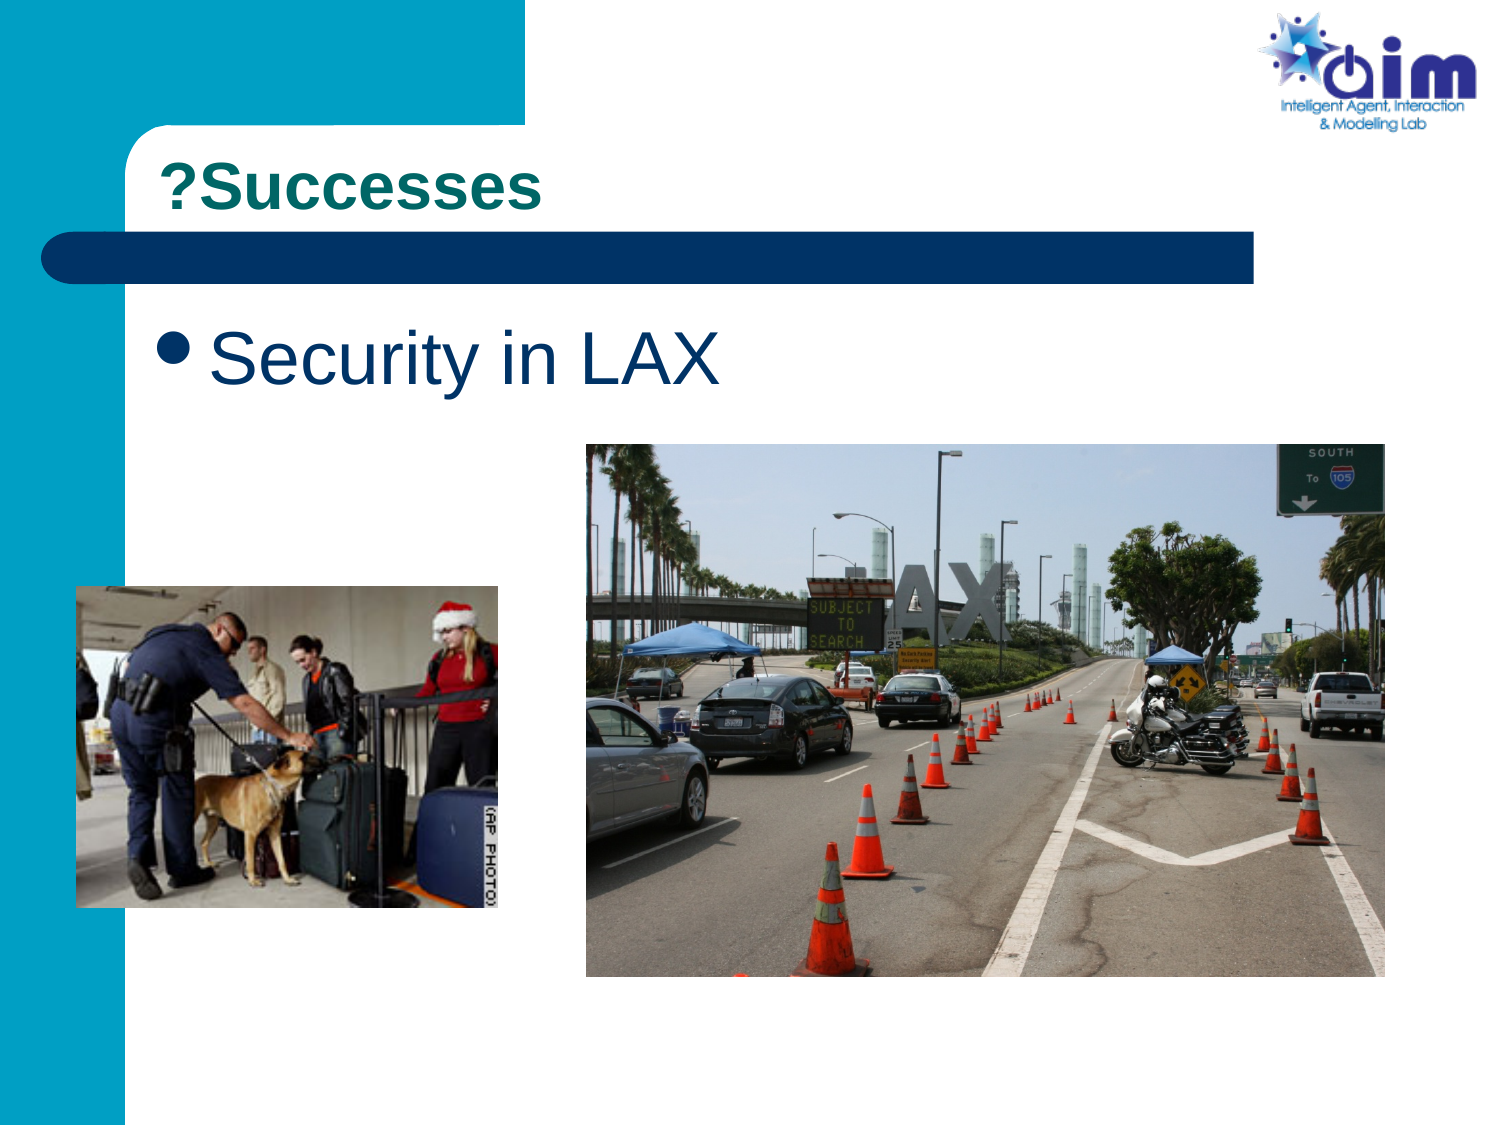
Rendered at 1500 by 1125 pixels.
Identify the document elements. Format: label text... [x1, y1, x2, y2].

title Successes? [125, 125, 1425, 232]
picture [1237, 0, 1499, 149]
picture [585, 444, 1385, 977]
picture [77, 585, 498, 908]
list Security in LAX [137, 302, 1471, 1035]
